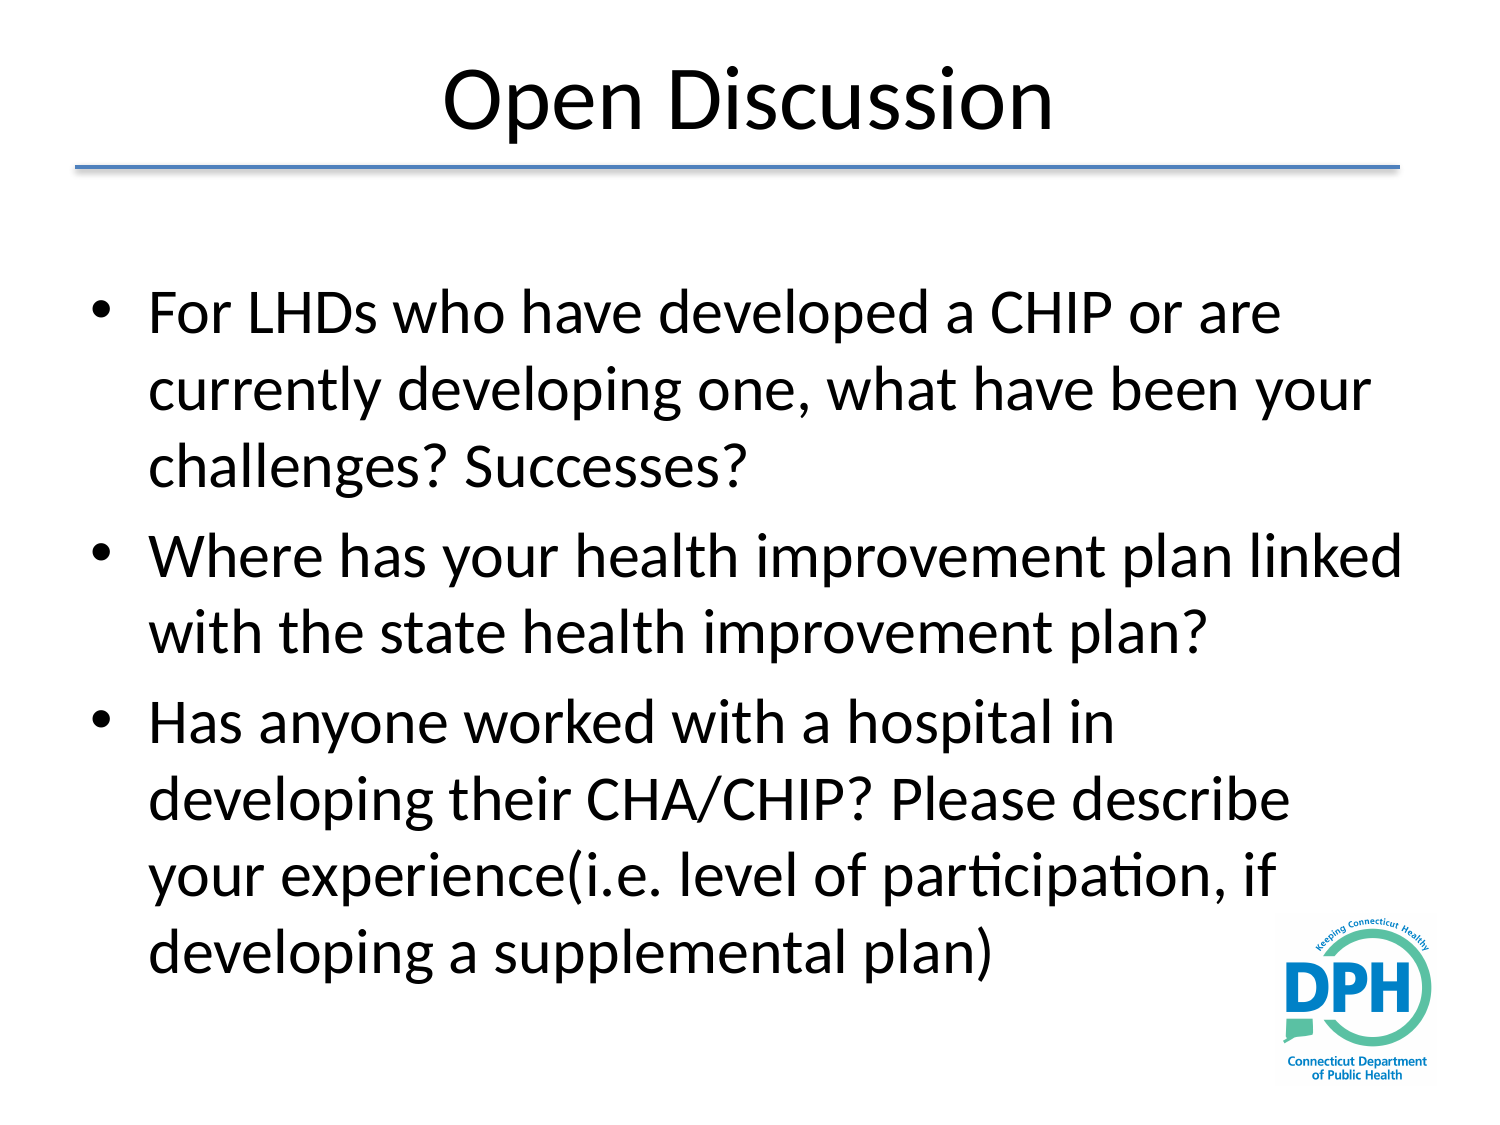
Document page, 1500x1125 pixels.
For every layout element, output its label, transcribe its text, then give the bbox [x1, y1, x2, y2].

list For LHDs who have developed a CHIP or are currently developing one, what have been your challenges? Successes? Where has your health improvement plan linked with the state health improvement plan? Has anyone worked with a hospital in developing their CHA/CHIP? Please describe your experience(i.e. level of participation, if developing a supplemental plan) [75, 262, 1425, 1005]
title Open Discussion [75, 0, 1425, 187]
picture [1274, 913, 1438, 1087]
